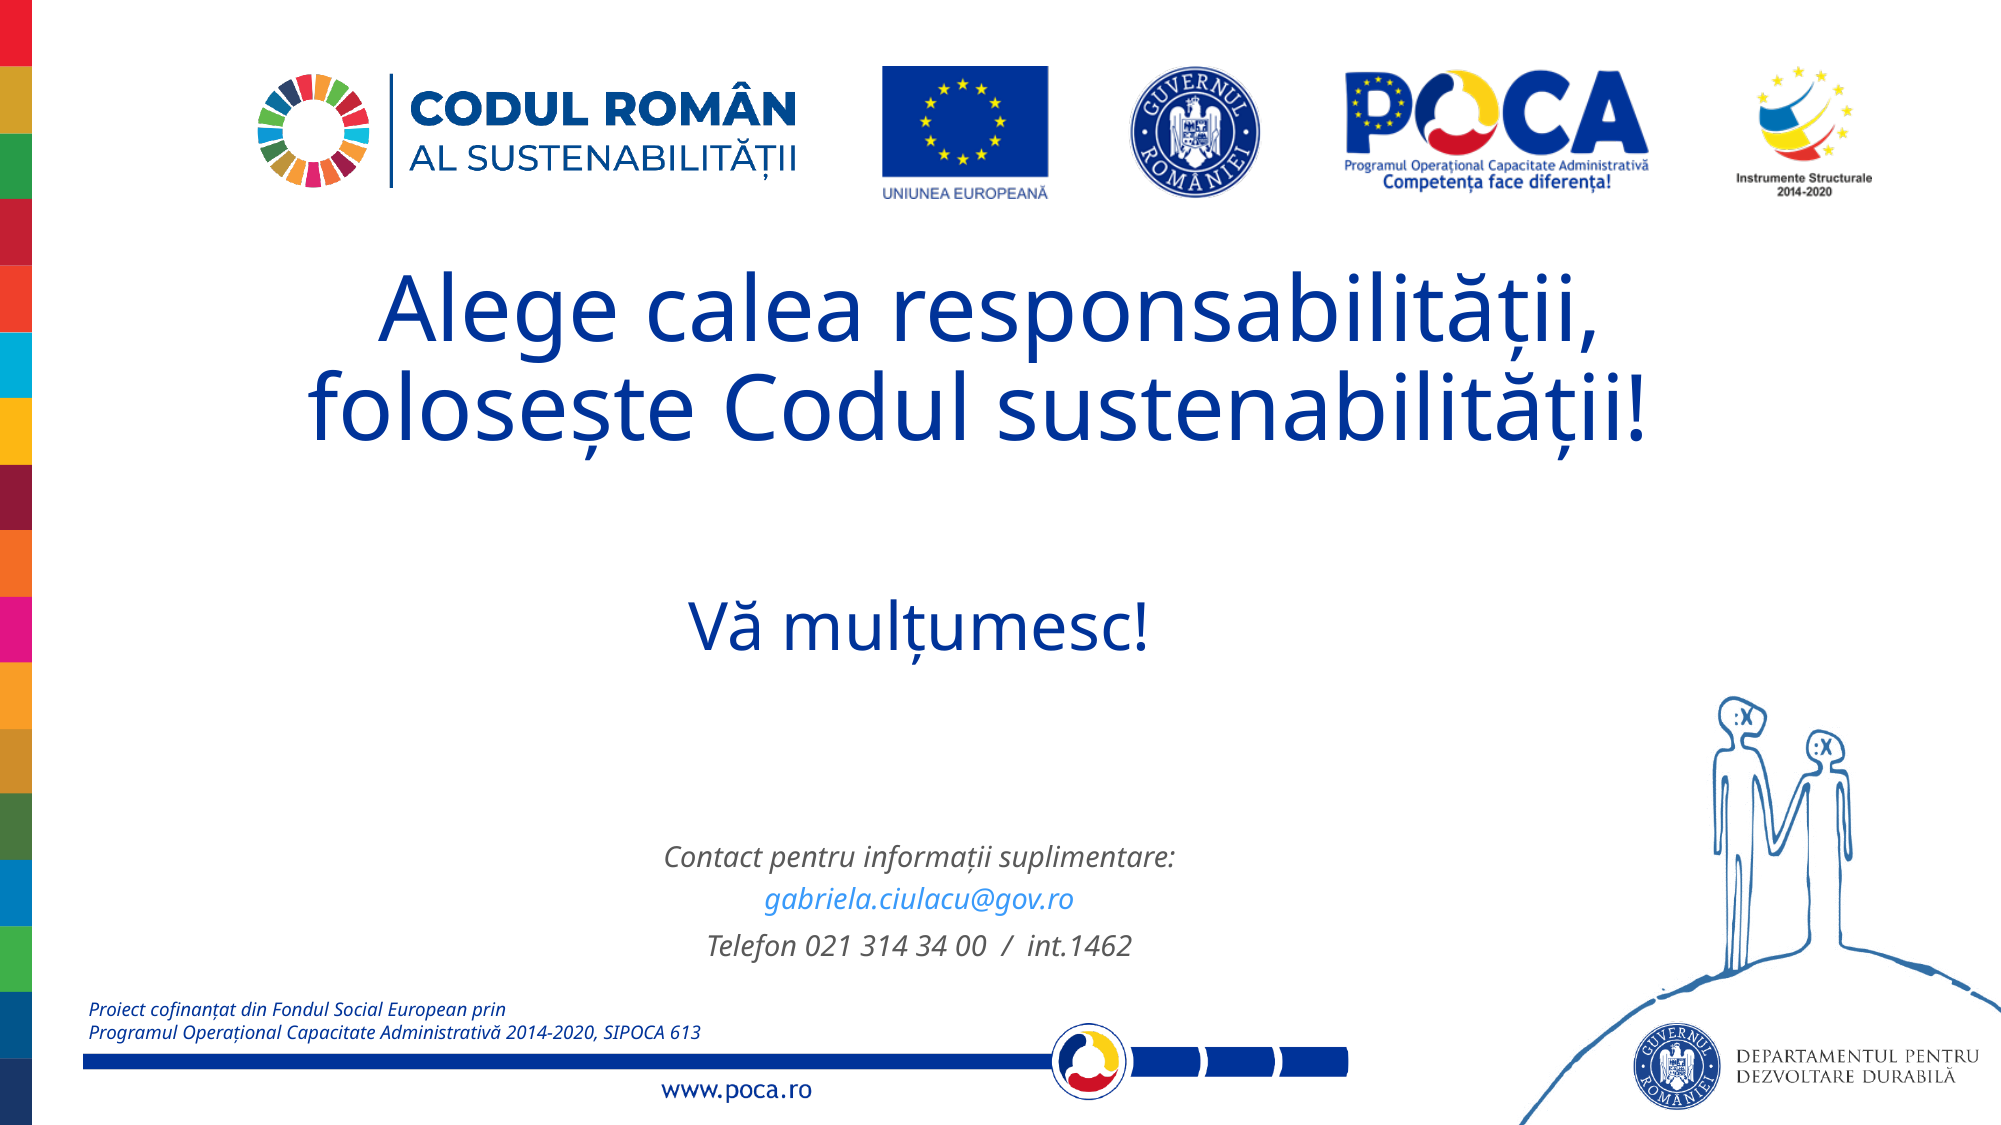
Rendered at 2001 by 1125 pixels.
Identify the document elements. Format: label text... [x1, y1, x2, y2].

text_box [82, 614, 2000, 1125]
text_box Alege calea responsabilității, folosește Codul sustenabilității! [179, 243, 1803, 468]
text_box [0, 0, 32, 1125]
text_box Vă mulțumesc! [630, 582, 1209, 614]
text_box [248, 64, 1875, 199]
